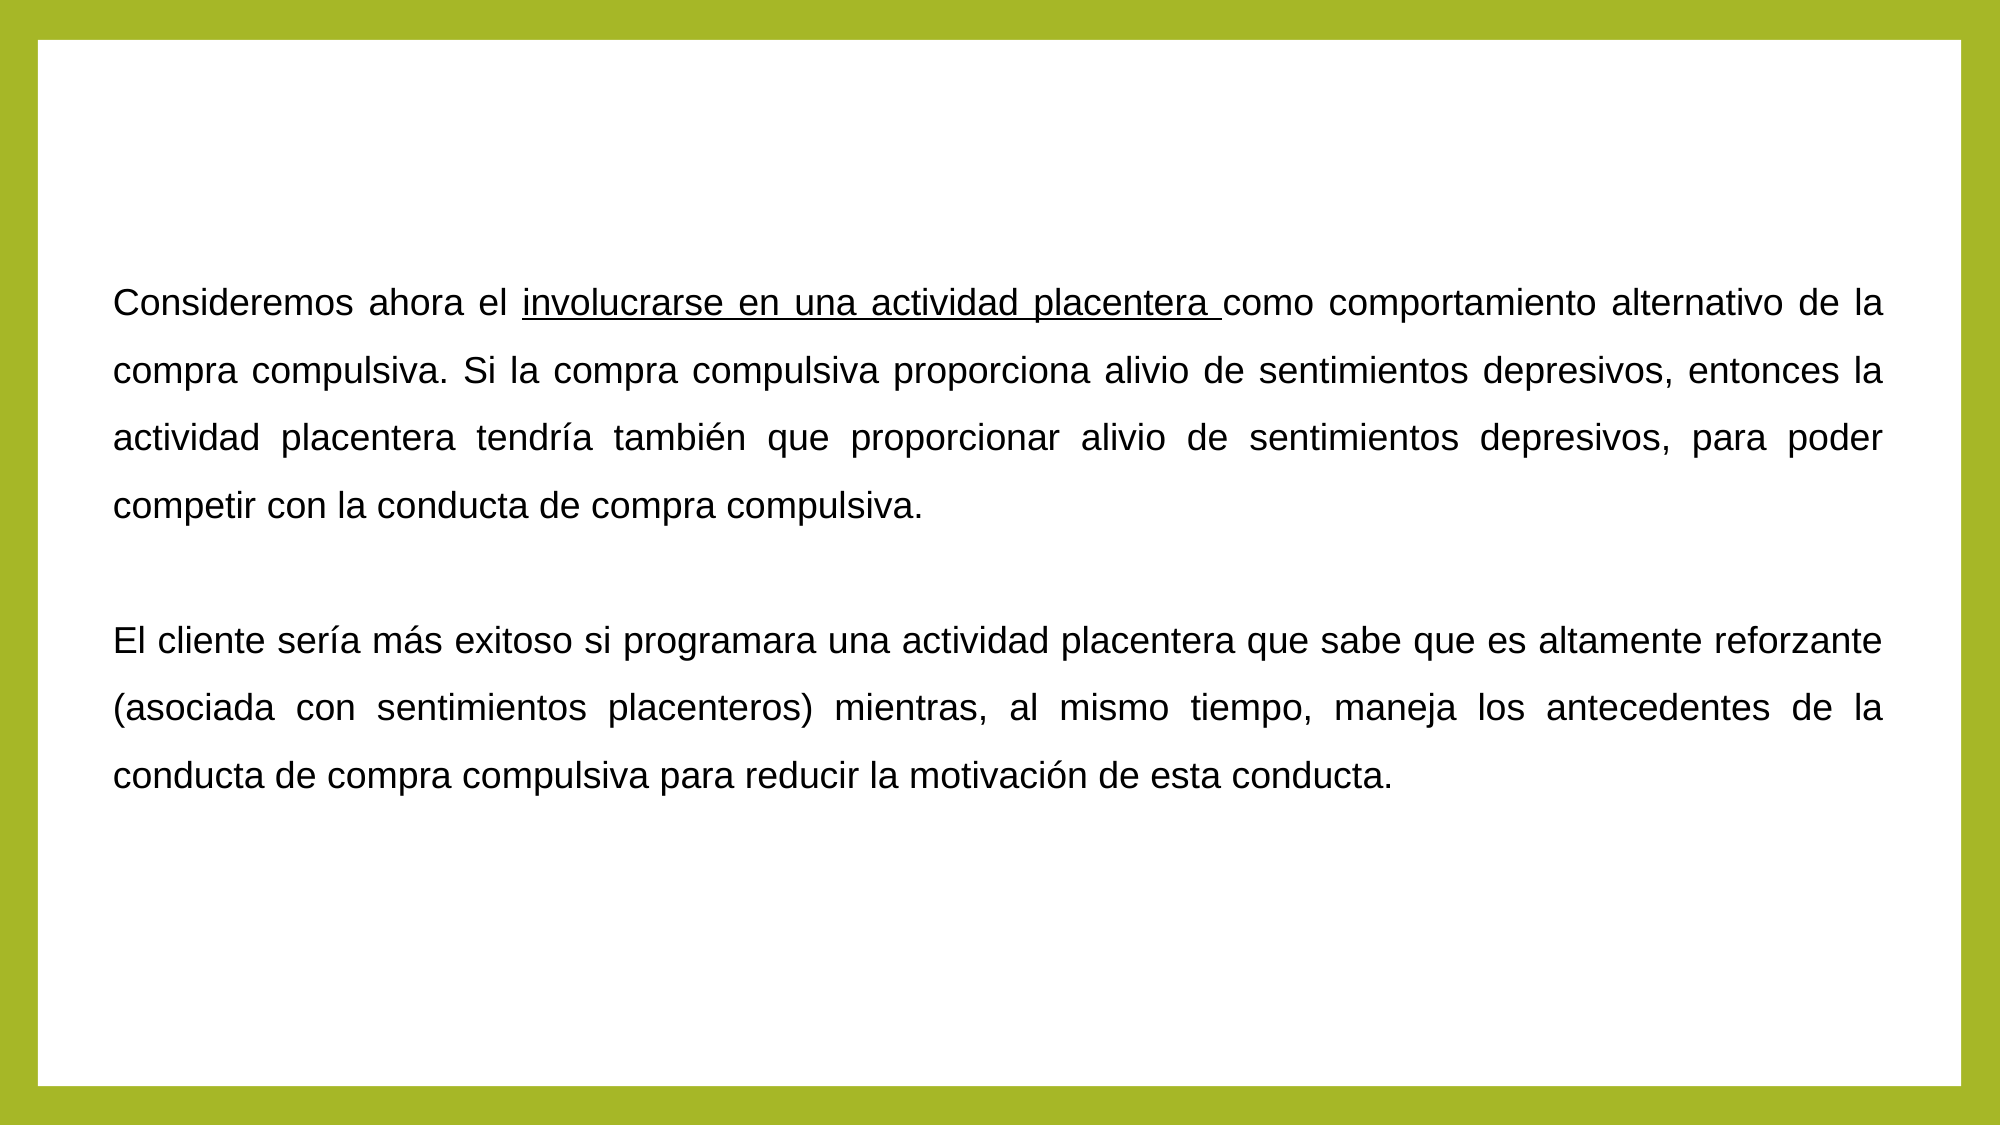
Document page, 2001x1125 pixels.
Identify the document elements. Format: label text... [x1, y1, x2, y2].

text_box Consideremos ahora el involucrarse en una actividad placentera como comportamiento alternativo de la compra compulsiva. Si la compra compulsiva proporciona alivio de sentimientos depresivos, entonces la actividad placentera tendría también que proporcionar alivio de sentimientos depresivos, para poder competir con la conducta de compra compulsiva. El cliente sería más exitoso si programara una actividad placentera que sabe que es altamente reforzante (asociada con sentimientos placenteros) mientras, al mismo tiempo, maneja los antecedentes de la conducta de compra compulsiva para reducir la motivación de esta conducta. [98, 248, 1899, 803]
